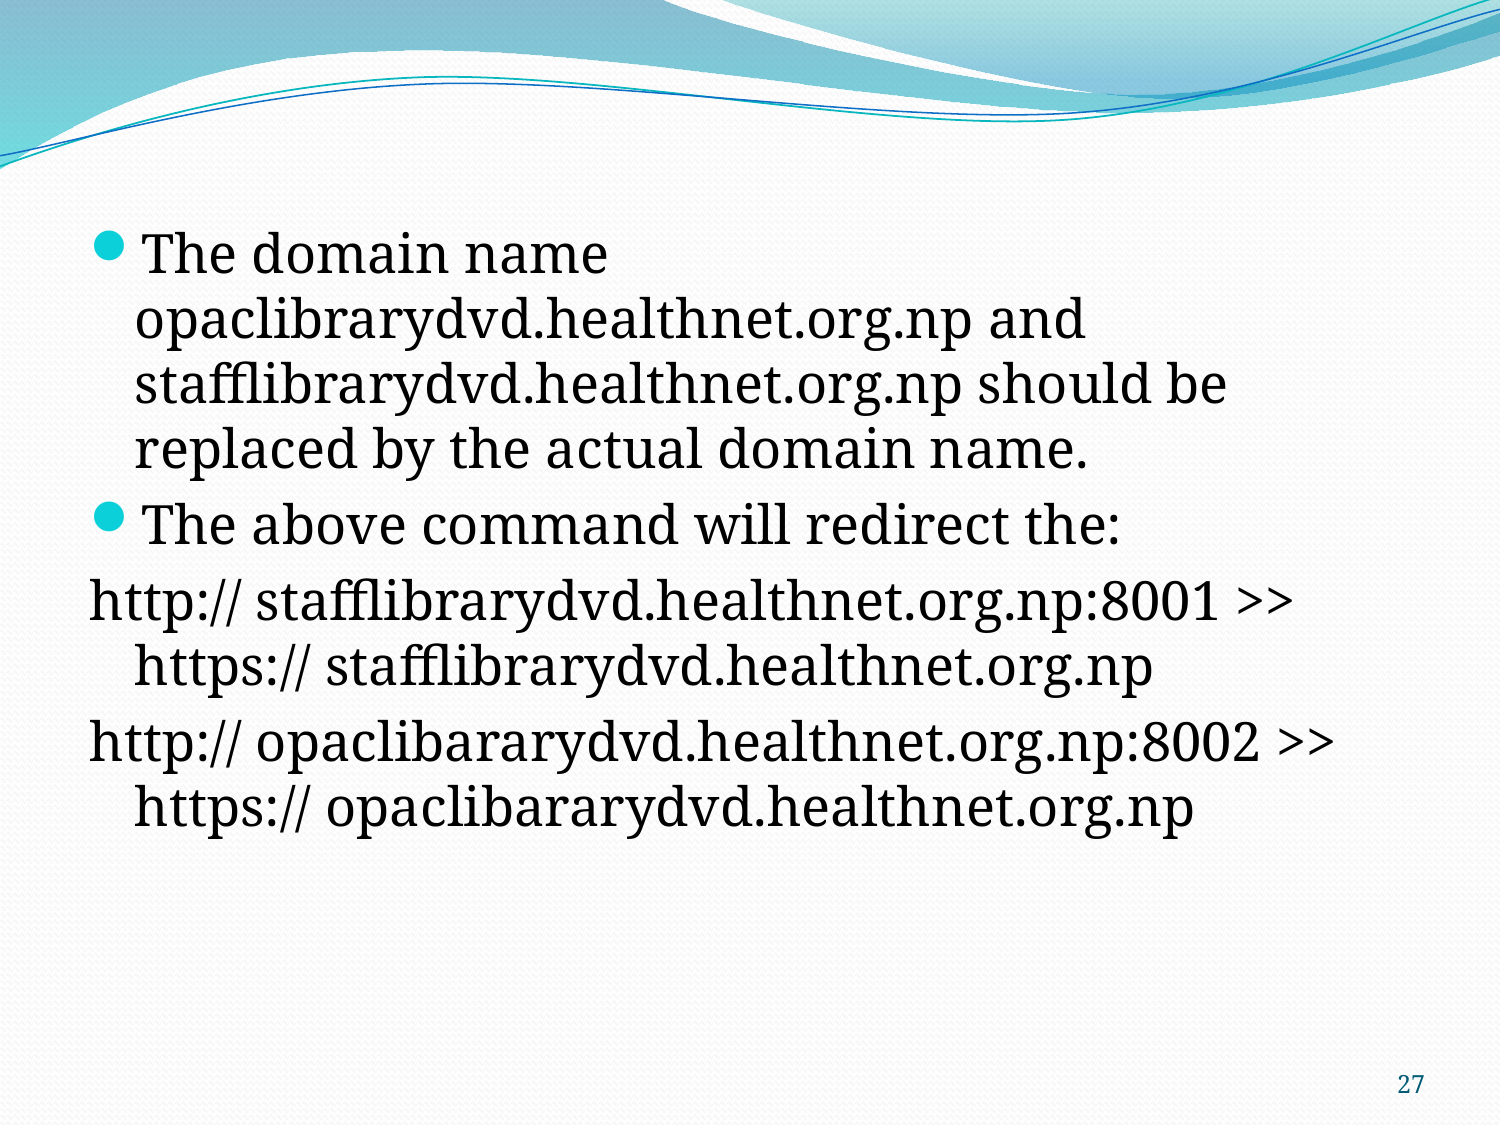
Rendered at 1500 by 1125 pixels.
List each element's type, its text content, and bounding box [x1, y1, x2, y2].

slide_number 27 [1299, 1042, 1425, 1103]
list The domain name opaclibrarydvd.healthnet.org.np and stafflibrarydvd.healthnet.org.np should be replaced by the actual domain name. The above command will redirect the: http:// stafflibrarydvd.healthnet.org.np:8001 >> https:// stafflibrarydvd.healthnet.org.np http:// opaclibararydvd.healthnet.org.np:8002 >> https:// opaclibararydvd.healthnet.org.np [75, 212, 1425, 1038]
